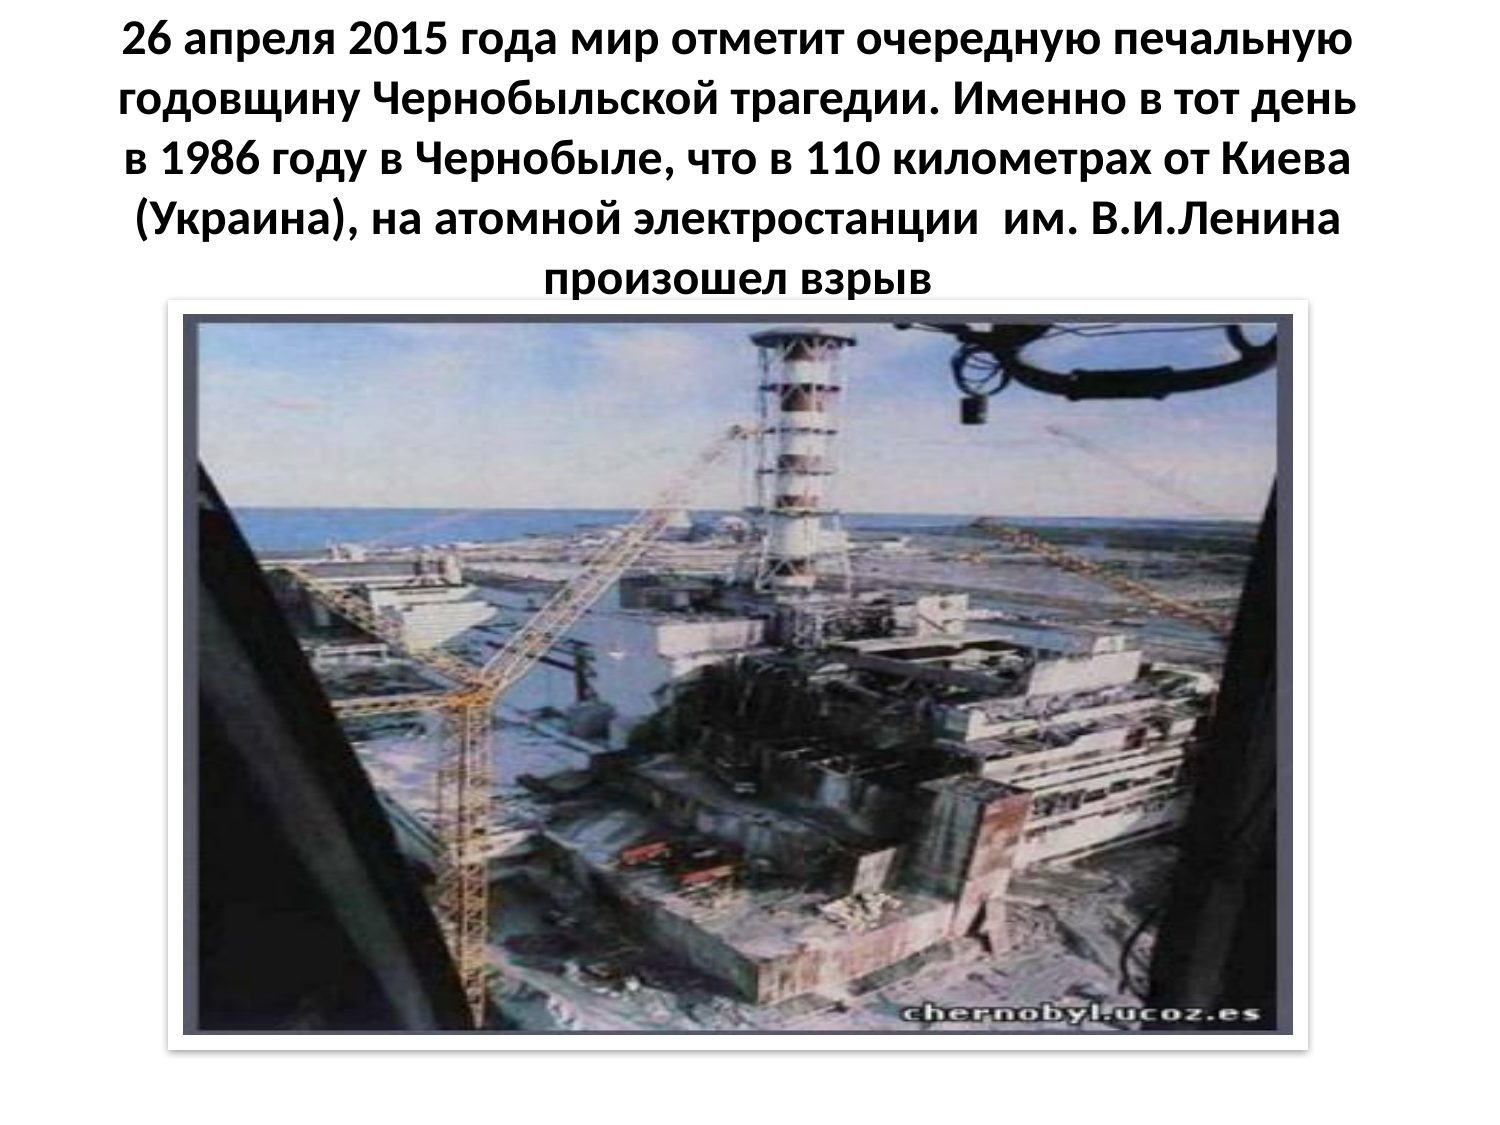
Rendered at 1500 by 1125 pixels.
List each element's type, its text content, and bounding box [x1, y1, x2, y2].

title 26 апреля 2015 года мир отметит очередную печальную годовщину Чернобыльской трагедии. Именно в тот день в 1986 году в Чернобыле, что в 110 километрах от Киева (Украина), на атомной электростанции им. В.И.Ленина произошел взрыв [100, 30, 1376, 279]
picture [182, 314, 1294, 1036]
